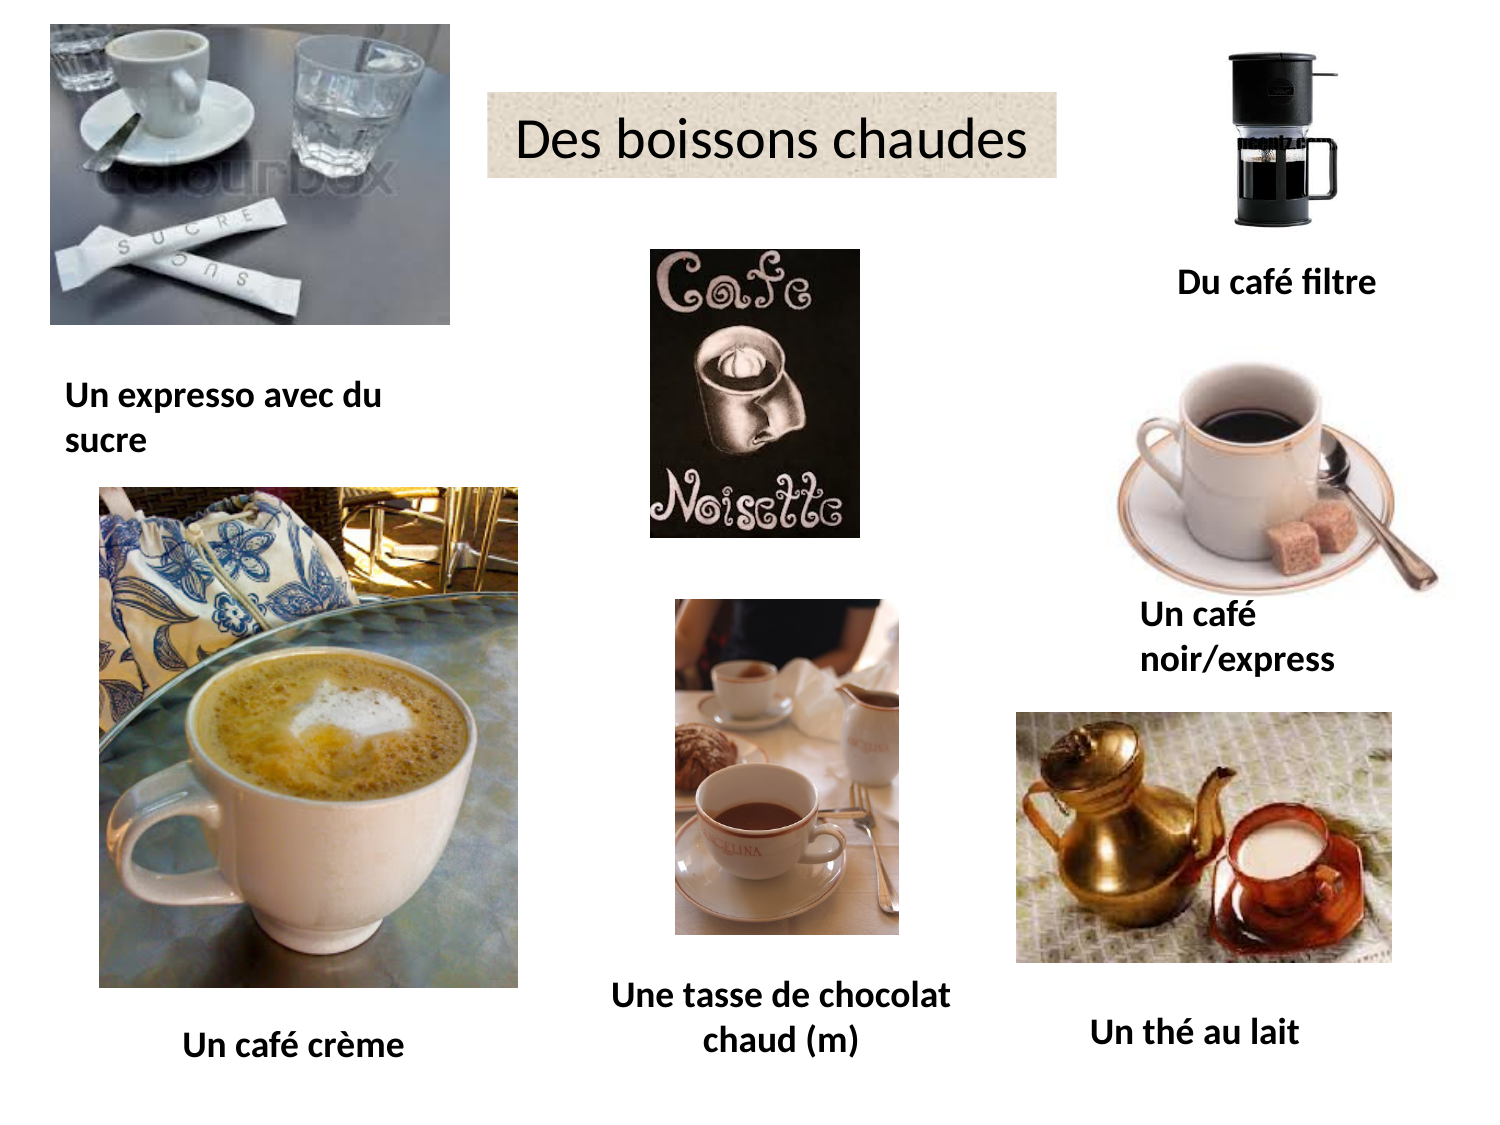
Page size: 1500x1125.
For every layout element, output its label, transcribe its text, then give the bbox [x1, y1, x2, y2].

text_box Des boissons chaudes [487, 92, 1057, 178]
text_box Une tasse de chocolat chaud (m) [575, 962, 988, 1068]
picture [674, 599, 900, 935]
picture [649, 249, 861, 538]
picture [1056, 346, 1495, 629]
text_box Un thé au lait [1074, 999, 1425, 1060]
text_box Du café filtre [1162, 249, 1400, 310]
picture [1207, 37, 1360, 240]
text_box Un café crème [112, 1012, 475, 1073]
picture [49, 24, 451, 326]
picture [1016, 712, 1392, 963]
text_box Un expresso avec du sucre [49, 362, 488, 468]
picture [99, 487, 518, 988]
text_box Un café noir/express [1125, 638, 1388, 686]
